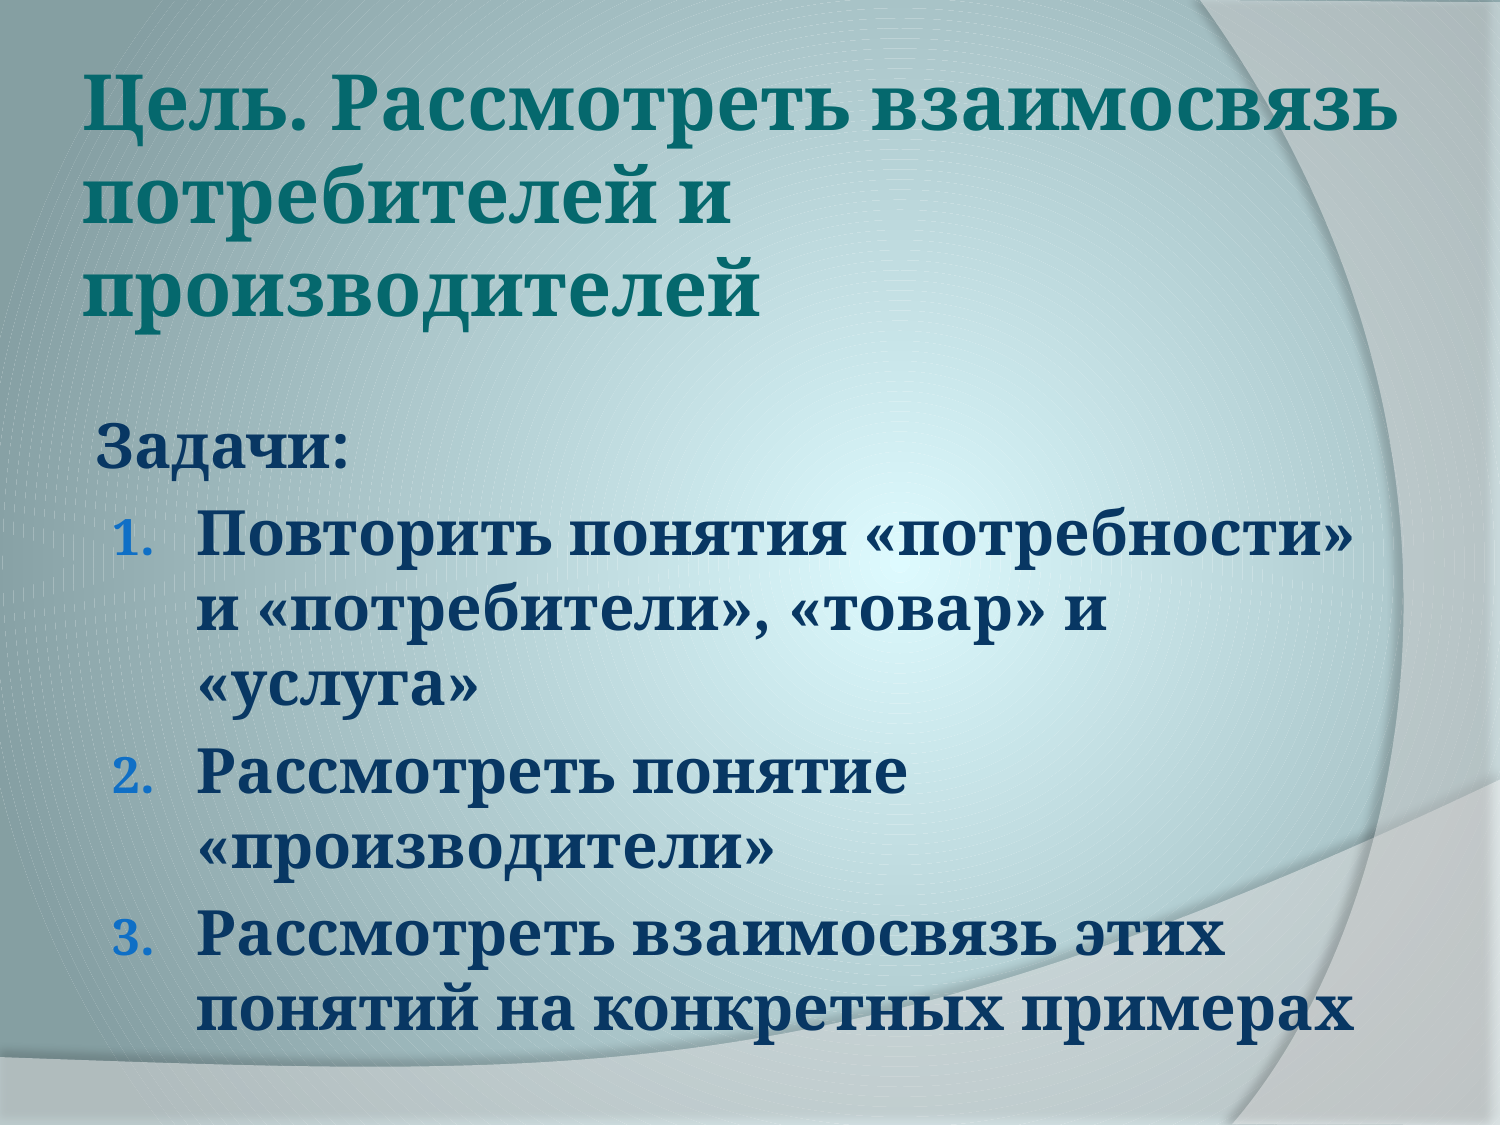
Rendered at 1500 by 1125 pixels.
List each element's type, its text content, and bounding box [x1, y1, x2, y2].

title Цель. Рассмотреть взаимосвязь потребителей и производителей [75, 45, 1425, 340]
list Задачи: Повторить понятия «потребности» и «потребители», «товар» и «услуга» Рассмотреть понятие «производители» Рассмотреть взаимосвязь этих понятий на конкретных примерах [75, 398, 1425, 1035]
